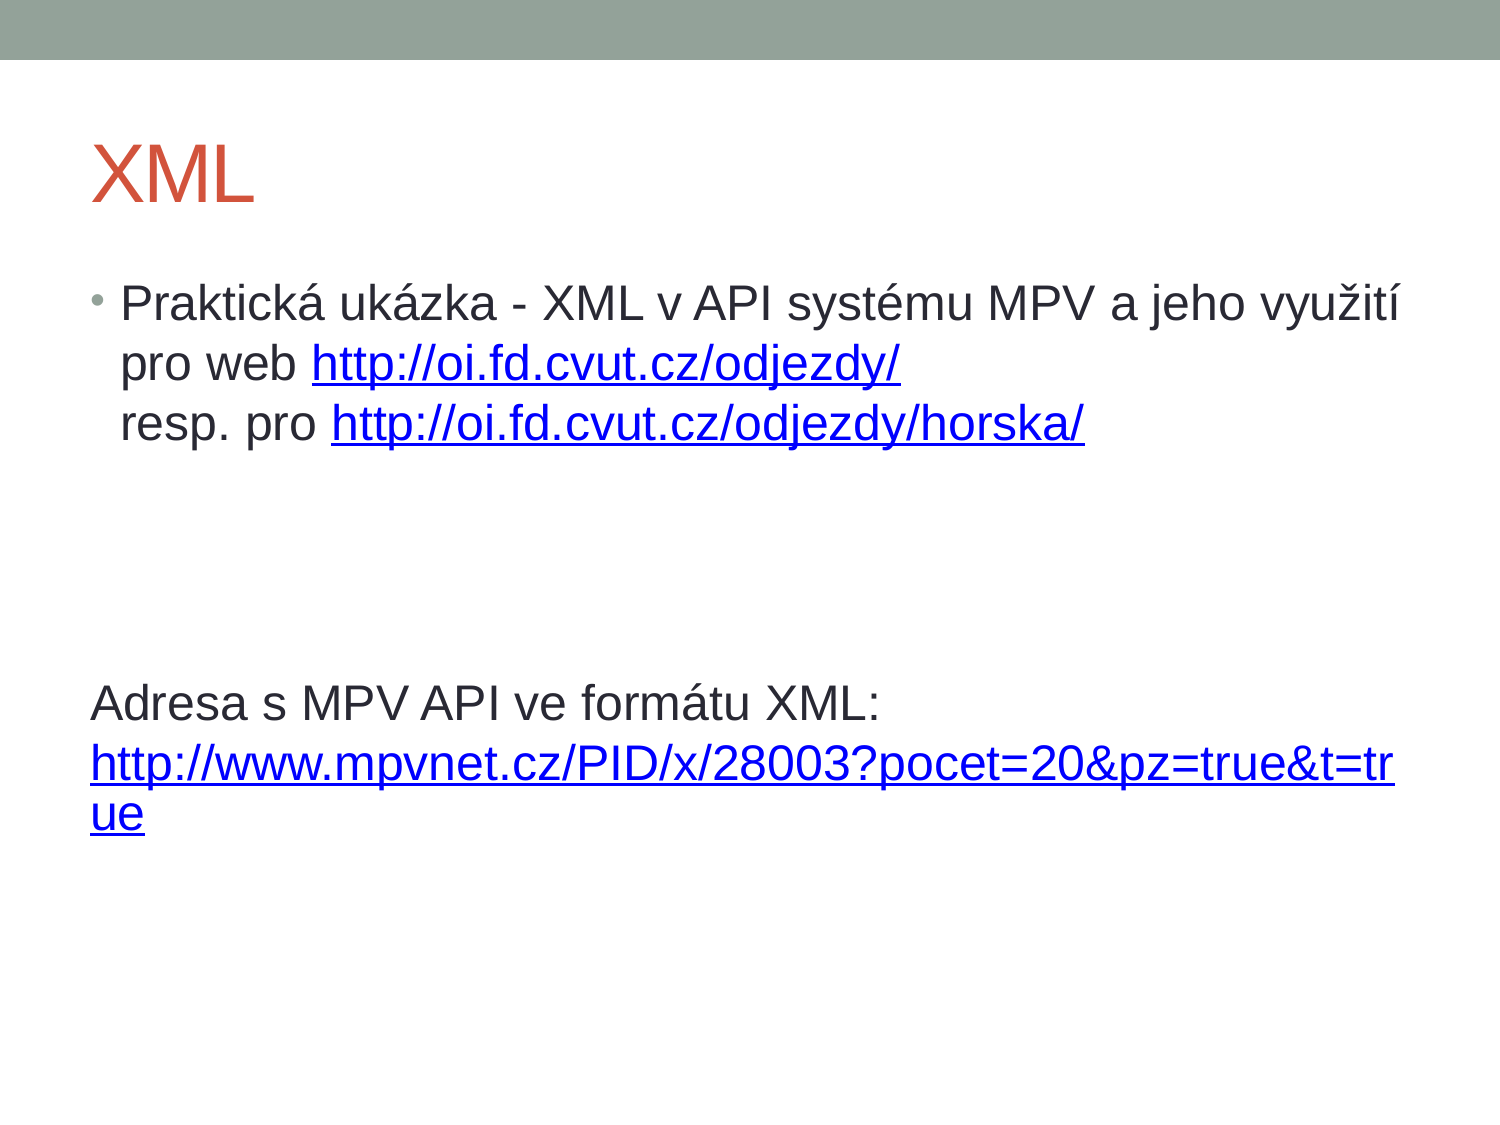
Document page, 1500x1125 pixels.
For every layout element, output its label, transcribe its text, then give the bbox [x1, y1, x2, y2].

title XML [75, 87, 1425, 250]
list Praktická ukázka - XML v API systému MPV a jeho využití pro web http://oi.fd.cvut.cz/odjezdy/ resp. pro http://oi.fd.cvut.cz/odjezdy/horska/ Adresa s MPV API ve formátu XML: http://www.mpvnet.cz/PID/x/28003?pocet=20&pz=true&t=true [74, 262, 1426, 1063]
